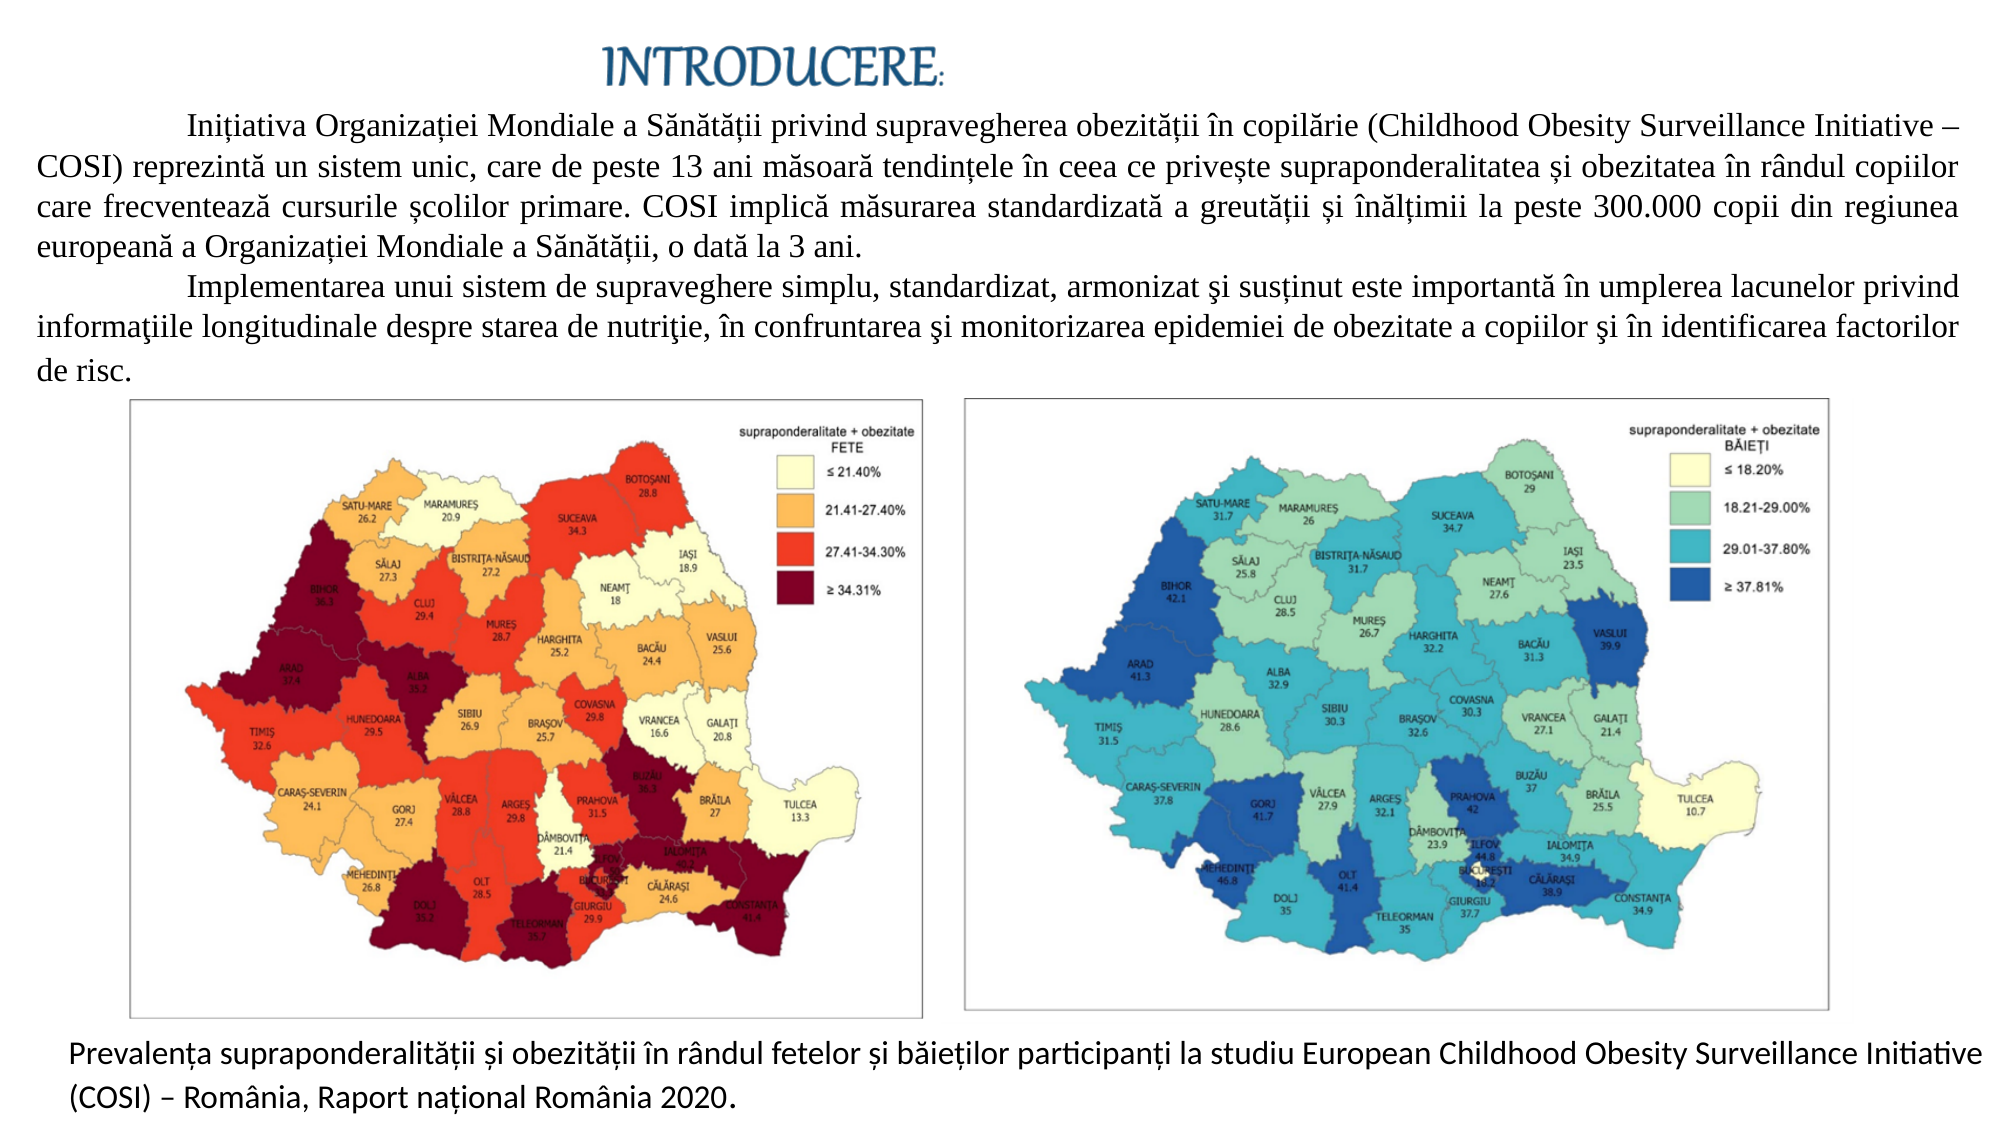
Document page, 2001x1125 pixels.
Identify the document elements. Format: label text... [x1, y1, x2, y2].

picture [272, 0, 1273, 141]
text_box Inițiativa Organizației Mondiale a Sănătății privind supravegherea obezității în copilărie (Childhood Obesity Surveillance Initiative – COSI) reprezintă un sistem unic, care de peste 13 ani măsoară tendințele în ceea ce privește supraponderalitatea și obezitatea în rândul copiilor care frecventează cursurile școlilor primare. COSI implică măsurarea standardizată a greutății și înălțimii la peste 300.000 copii din regiunea europeană a Organizației Mondiale a Sănătății, o dată la 3 ani. Implementarea unui sistem de supraveghere simplu, standardizat, armonizat şi susținut este importantă în umplerea lacunelor privind informaţiile longitudinale despre starea de nutriţie, în confruntarea şi monitorizarea epidemiei de obezitate a copiilor şi în identificarea factorilor de risc. [21, 91, 1978, 487]
picture [105, 398, 1855, 1040]
text_box Prevalența supraponderalității și obezității în rândul fetelor și băieților participanți la studiu European Childhood Obesity Surveillance Initiative (COSI) – România, Raport național România 2020. [53, 1023, 2000, 1124]
